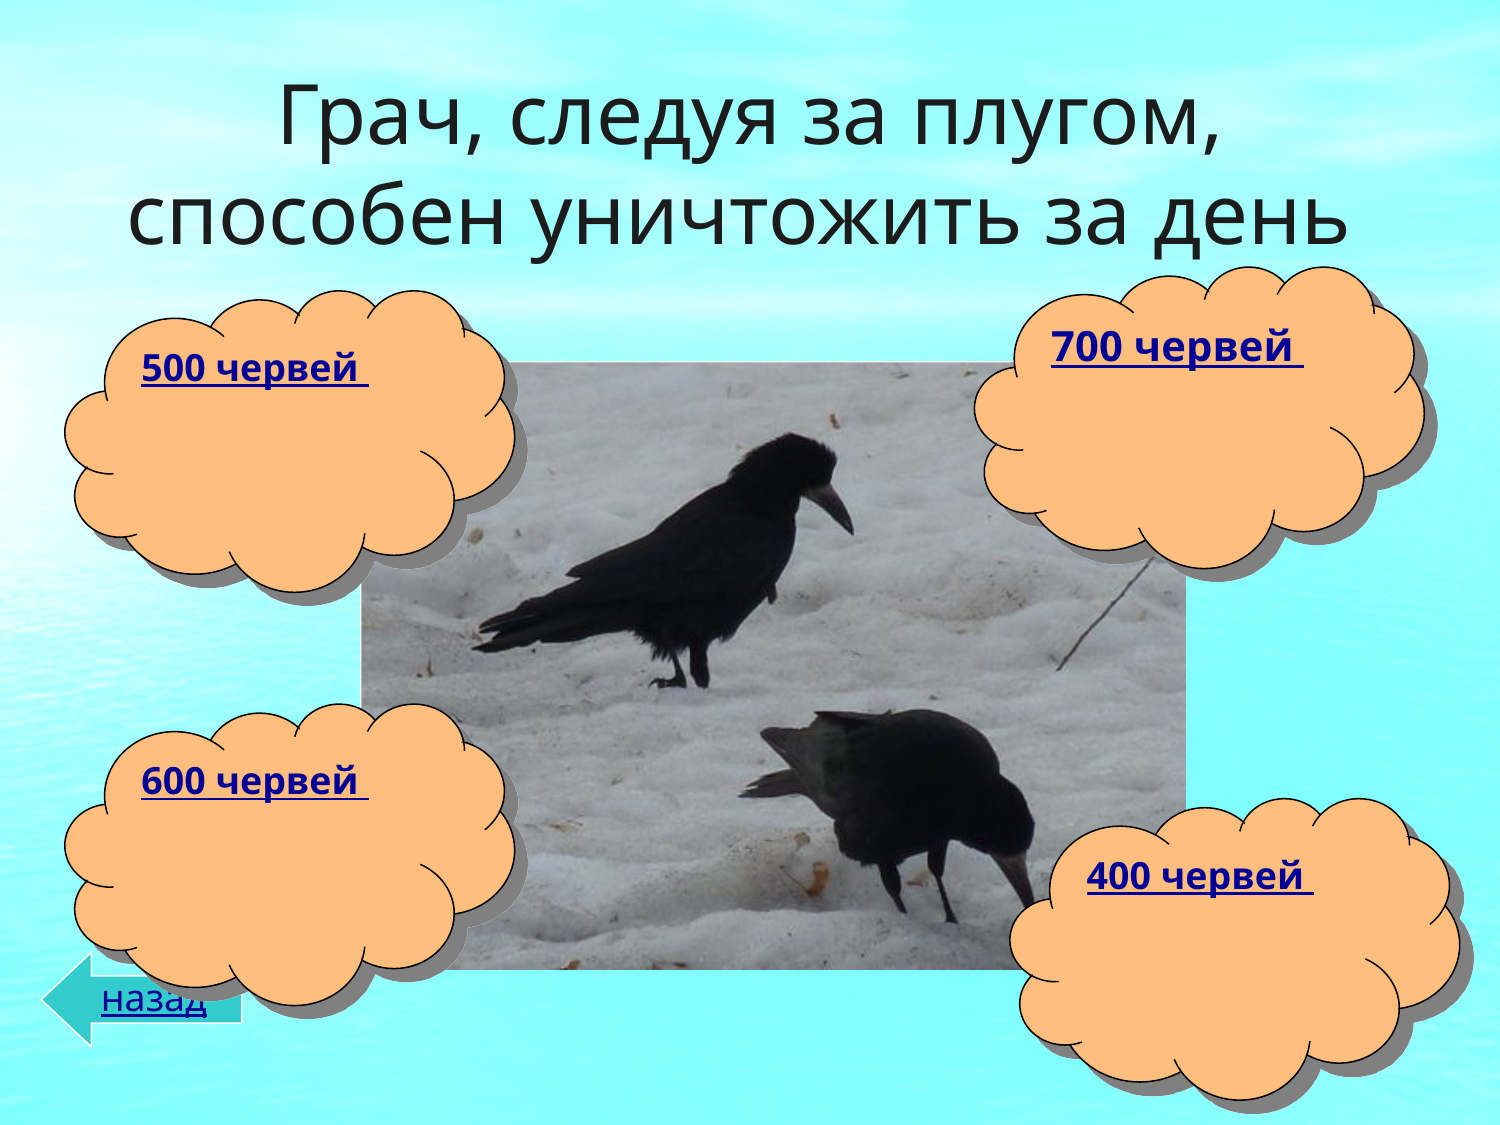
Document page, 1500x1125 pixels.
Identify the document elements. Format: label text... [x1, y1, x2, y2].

picture [359, 361, 1186, 970]
text_box 600 червей [64, 704, 356, 1006]
text_box 400 червей [1019, 798, 1460, 1101]
text_box 700 червей [1014, 267, 1425, 569]
text_box 500 червей [64, 290, 501, 593]
text_box назад [41, 952, 242, 1047]
title Грач, следуя за плугом, способен уничтожить за день [74, 47, 1426, 276]
